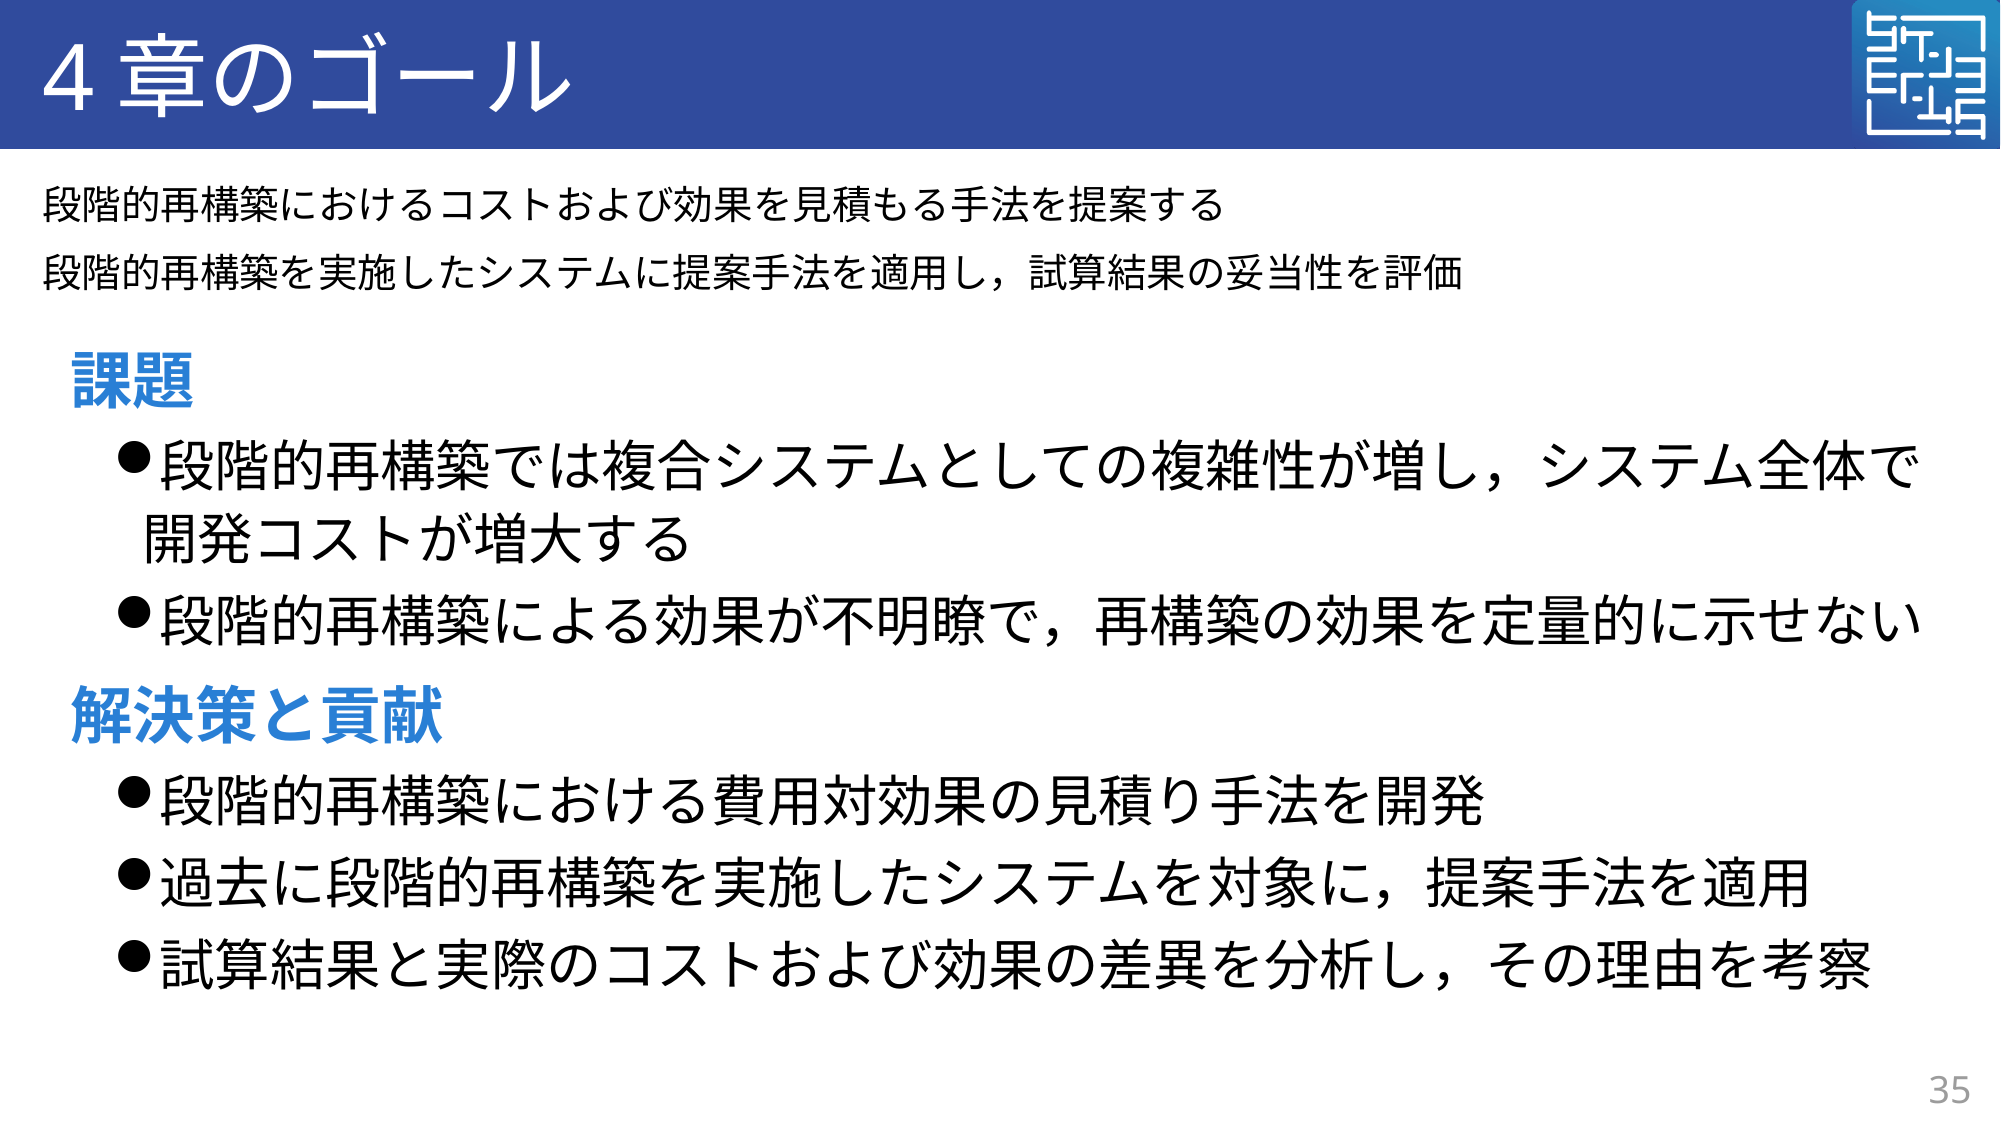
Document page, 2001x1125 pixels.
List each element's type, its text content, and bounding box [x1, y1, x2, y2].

list 段階的再構築におけるコストおよび効果を見積もる手法を提案する 段階的再構築を実施したシステムに提案手法を適用し，試算結果の妥当性を評価 [27, 167, 1977, 305]
title 4章のゴール [27, 12, 1851, 149]
list 課題 段階的再構築では複合システムとしての複雑性が増し，システム全体で開発コストが増大する 段階的再構築による効果が不明瞭で，再構築の効果を定量的に示せない 解決策と貢献 段階的再構築における費用対効果の見積り手法を開発 過去に段階的再構築を実施したシステムを対象に，提案手法を適用 試算結果と実際のコストおよび効果の差異を分析し，その理由を考察 [27, 326, 1977, 1066]
picture [1851, 0, 2001, 149]
slide_number 35 [1874, 1067, 1987, 1115]
